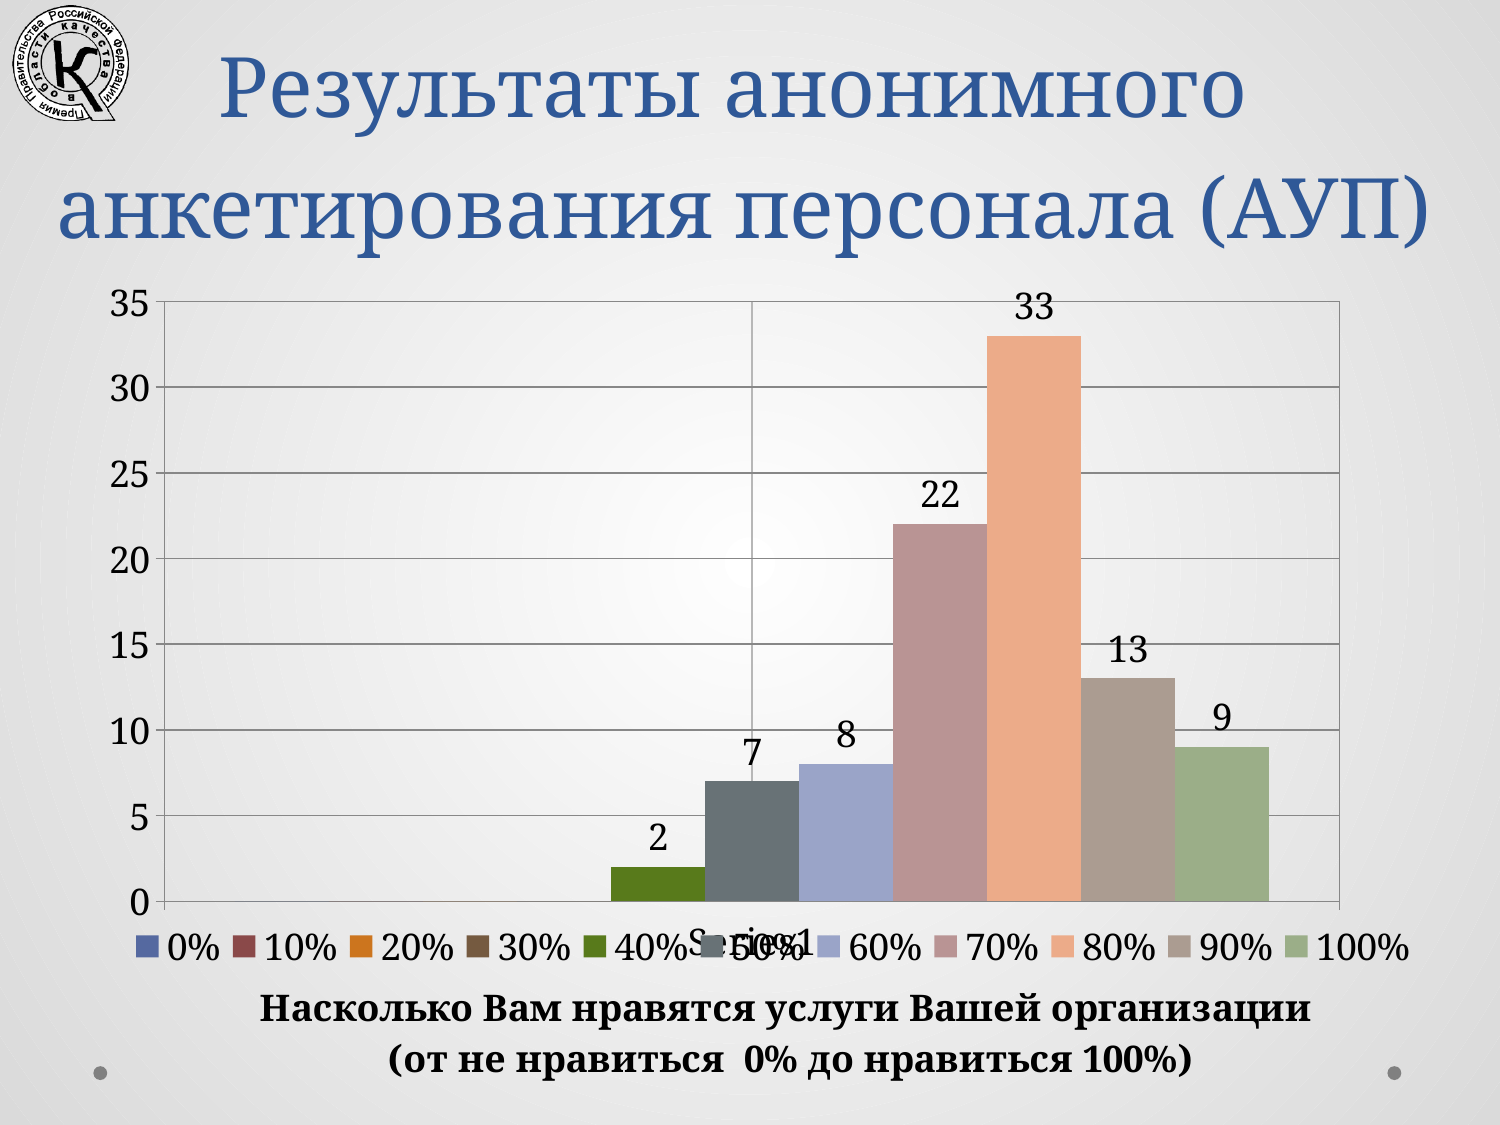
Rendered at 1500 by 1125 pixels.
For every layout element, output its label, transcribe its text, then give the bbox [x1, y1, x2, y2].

picture [11, 5, 129, 121]
chart [74, 262, 1426, 1095]
title Результаты анонимного анкетирования персонала (АУП) [17, 0, 1471, 263]
